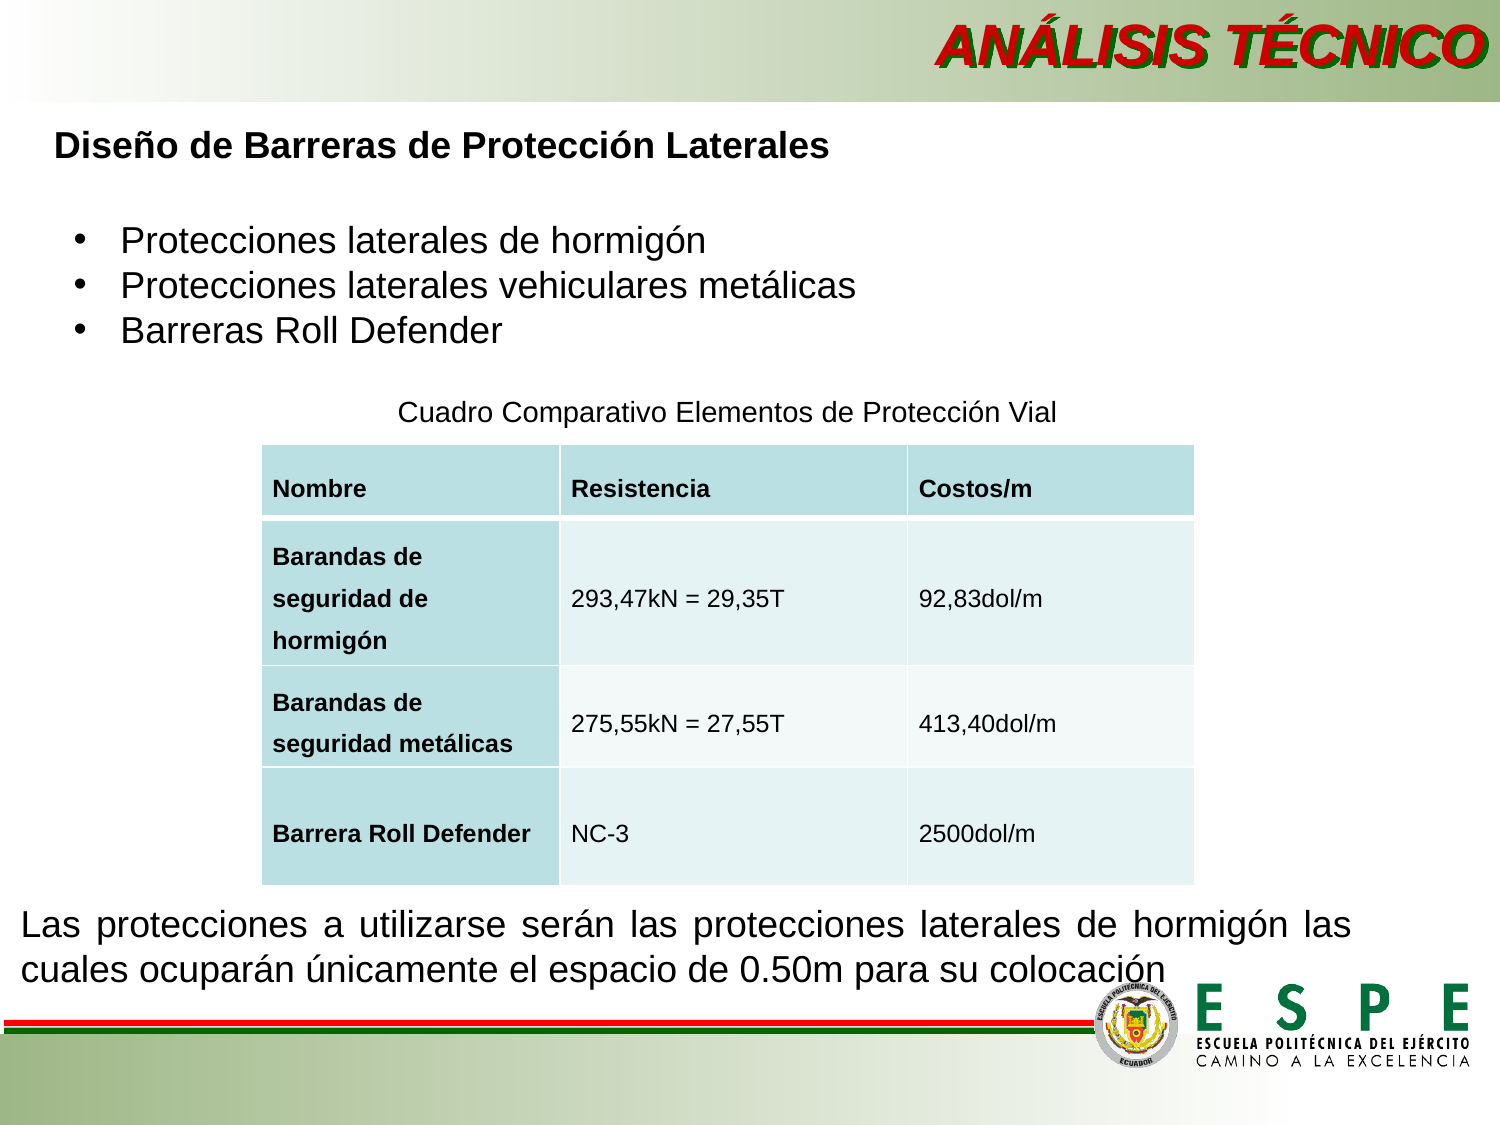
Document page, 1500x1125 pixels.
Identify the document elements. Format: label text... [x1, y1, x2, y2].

table_cell Barandas de seguridad de hormigón [262, 521, 559, 665]
table_cell 275,55kN = 27,55T [561, 666, 907, 766]
text_box ANÁLISIS TÉCNICO [5, 0, 1500, 114]
table_cell 413,40dol/m [908, 666, 1194, 766]
table_cell NC-3 [561, 768, 907, 885]
text_box Protecciones laterales de hormigón Protecciones laterales vehiculares metálicas Barreras Roll Defender [58, 208, 1162, 359]
table_cell Barrera Roll Defender [262, 768, 559, 885]
table_cell 2500dol/m [908, 768, 1194, 885]
table_header Costos/m [908, 445, 1194, 515]
text_box Las protecciones a utilizarse serán las protecciones laterales de hormigón las cuales ocuparán únicamente el espacio de 0.50m para su colocación [5, 892, 1367, 998]
table_cell 92,83dol/m [908, 521, 1194, 665]
text_box Diseño de Barreras de Protección Laterales [38, 113, 1287, 174]
table_header Resistencia [561, 445, 907, 515]
picture [1057, 964, 1500, 1093]
table_cell Barandas de seguridad metálicas [262, 666, 559, 766]
table_cell 293,47kN = 29,35T [561, 521, 907, 665]
text_box Cuadro Comparativo Elementos de Protección Vial [359, 385, 1096, 436]
table_header Nombre [262, 445, 559, 515]
